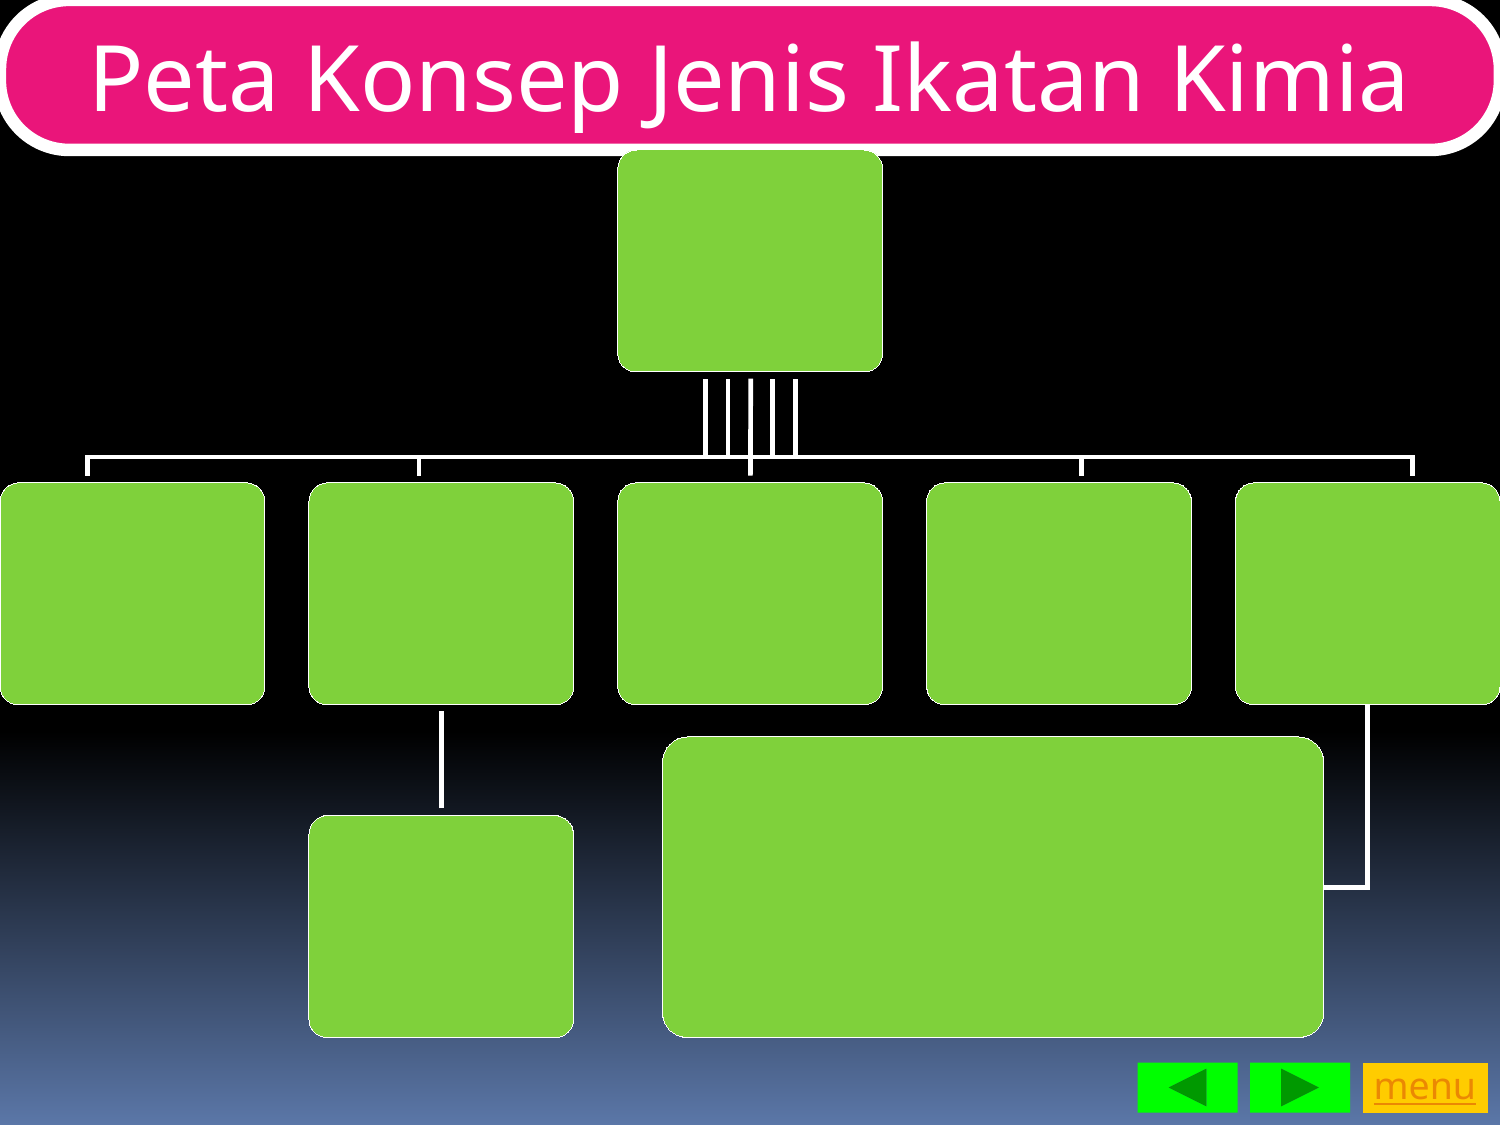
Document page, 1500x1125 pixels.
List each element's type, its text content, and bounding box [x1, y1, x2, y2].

text_box [1250, 1062, 1351, 1113]
text_box menu [1362, 1062, 1488, 1113]
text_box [0, 149, 1500, 1038]
text_box Peta Konsep Jenis Ikatan Kimia [0, 0, 1500, 140]
text_box [1137, 1062, 1238, 1113]
